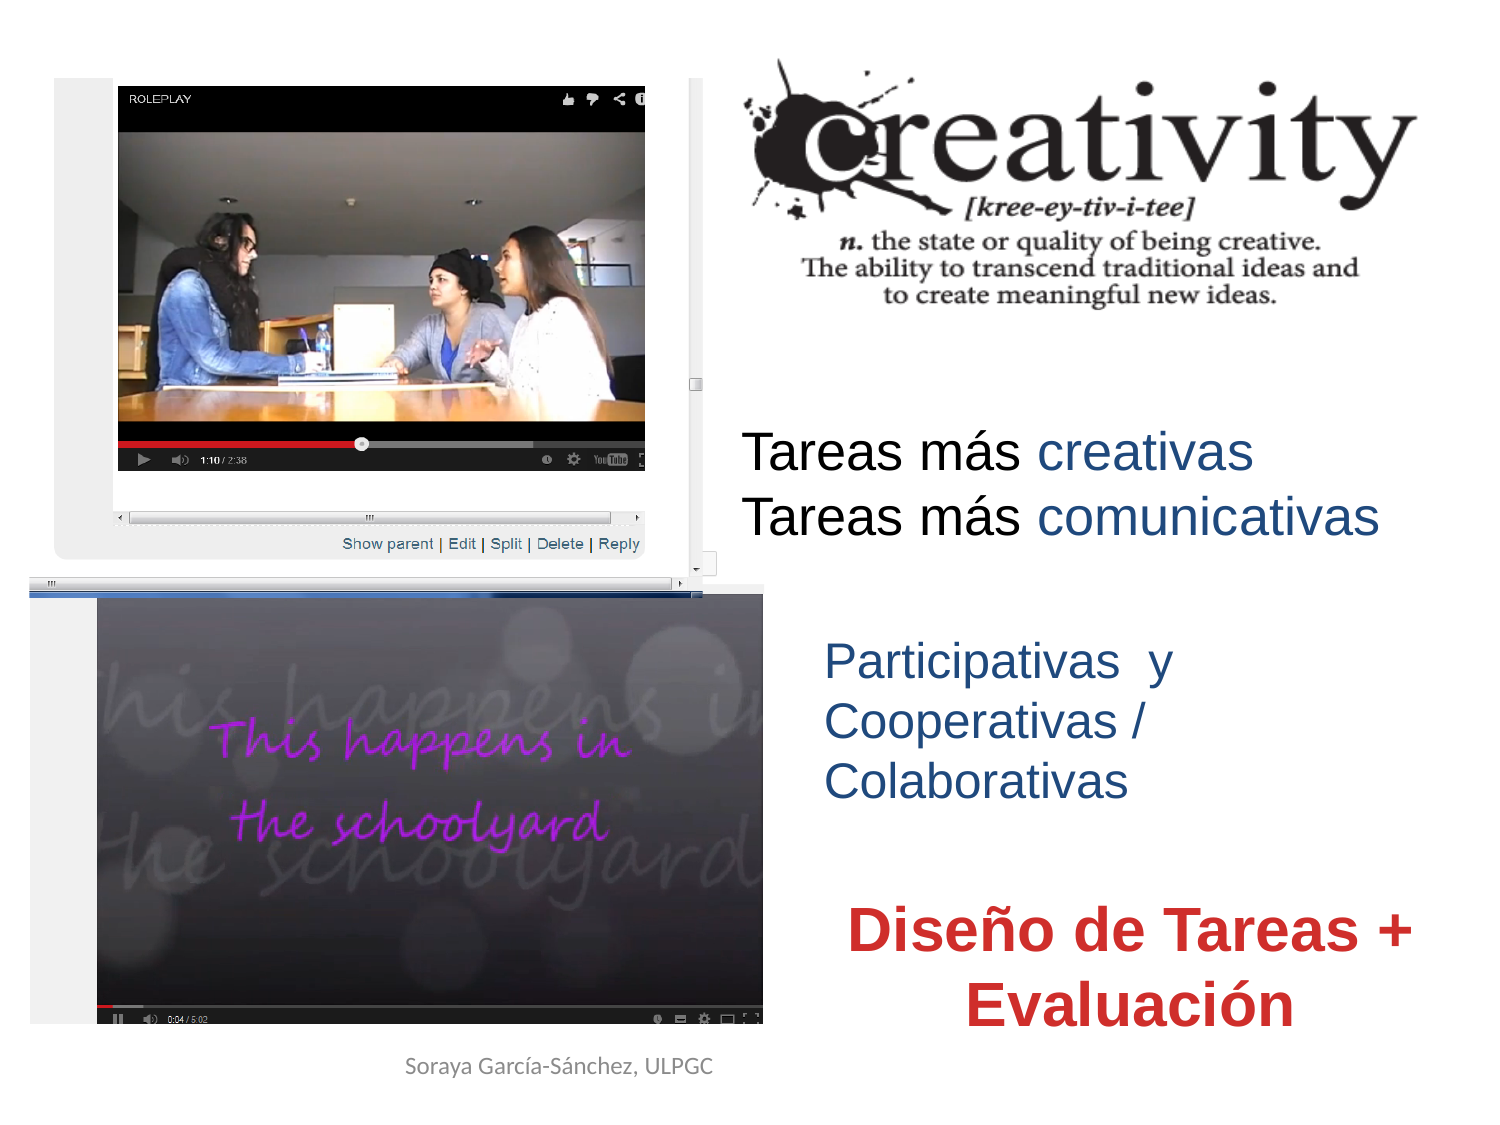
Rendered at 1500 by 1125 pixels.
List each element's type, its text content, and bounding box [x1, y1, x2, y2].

text_box Tareas más creativas Tareas más comunicativas [726, 408, 1424, 619]
text_box Diseño de Tareas + Evaluación [820, 881, 1441, 1047]
text_box Participativas y Cooperativas / Colaborativas [809, 621, 1306, 877]
picture [29, 0, 1471, 1024]
footer Soraya García-Sánchez, ULPGC [324, 1035, 800, 1095]
